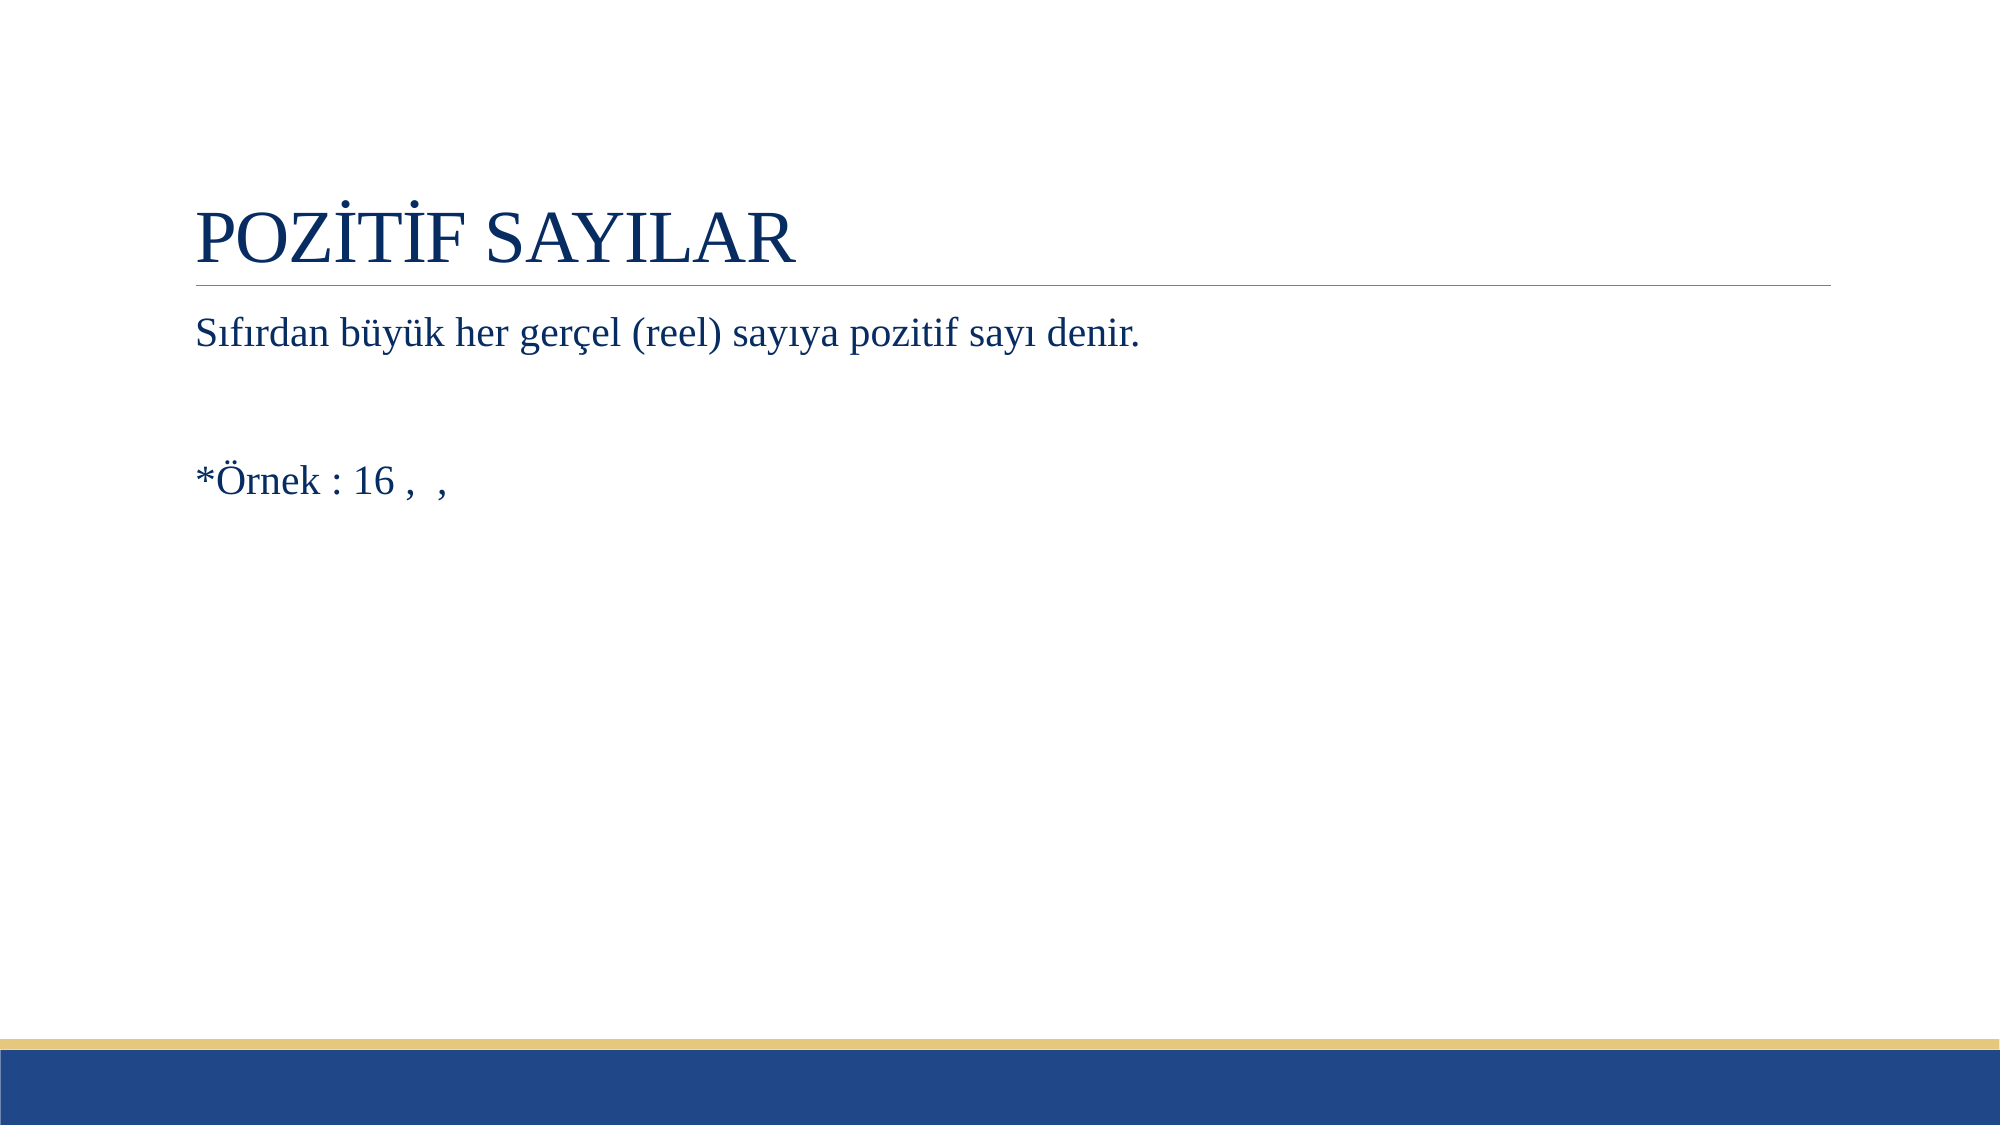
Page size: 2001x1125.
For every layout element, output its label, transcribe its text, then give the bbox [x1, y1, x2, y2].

title POZİTİF SAYILAR [180, 47, 1830, 285]
